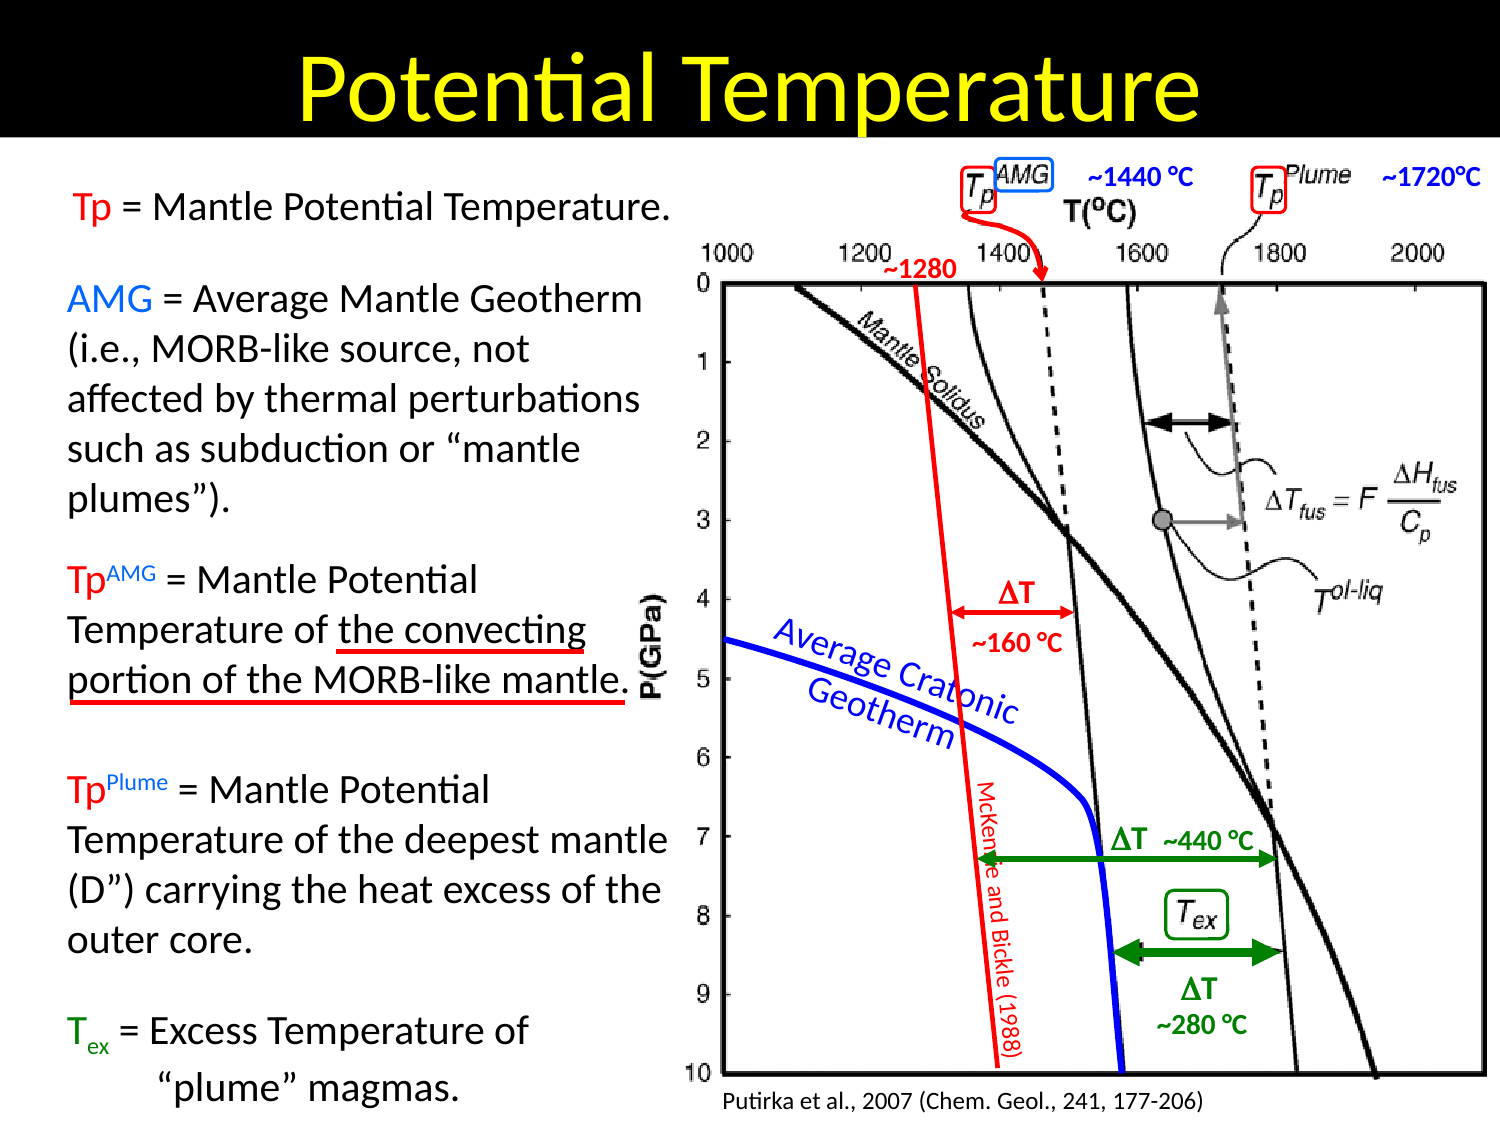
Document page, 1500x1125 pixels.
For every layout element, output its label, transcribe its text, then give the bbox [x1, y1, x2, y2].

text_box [999, 613, 1067, 858]
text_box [0, 137, 1500, 1125]
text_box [914, 284, 998, 1069]
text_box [911, 287, 1005, 1075]
text_box Potential Temperature [0, 14, 1500, 137]
